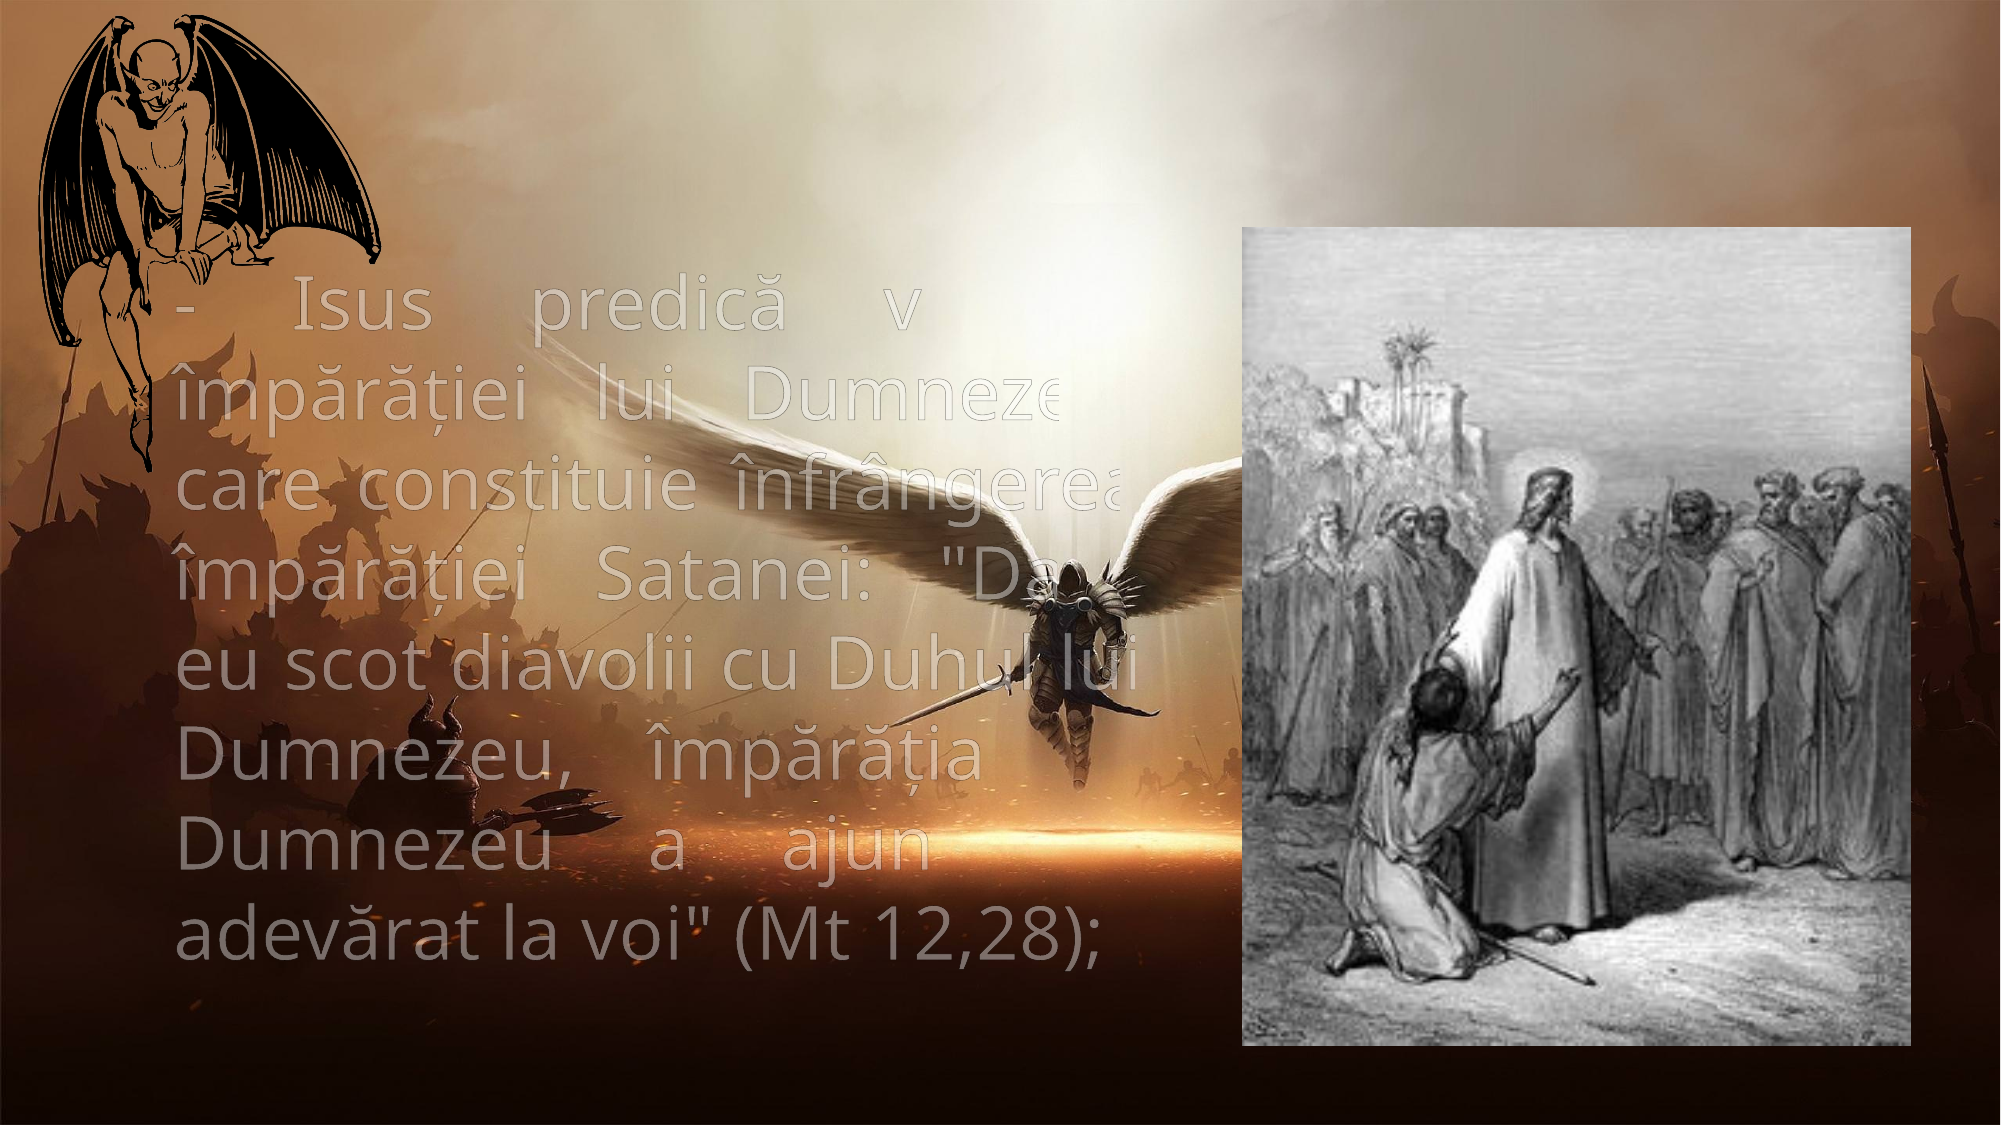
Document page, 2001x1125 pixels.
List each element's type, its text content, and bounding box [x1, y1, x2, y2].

picture [0, 0, 2001, 1125]
text_box - Isus predică venirea împărăției lui Dumnezeu, care constituie înfrângerea împărăţiei Satanei: "Dacă eu scot diavolii cu Duhul lui Dumnezeu, împărăția lui Dumnezeu a ajuns cu adevărat la voi" (Mt 12,28); [158, 247, 1159, 983]
